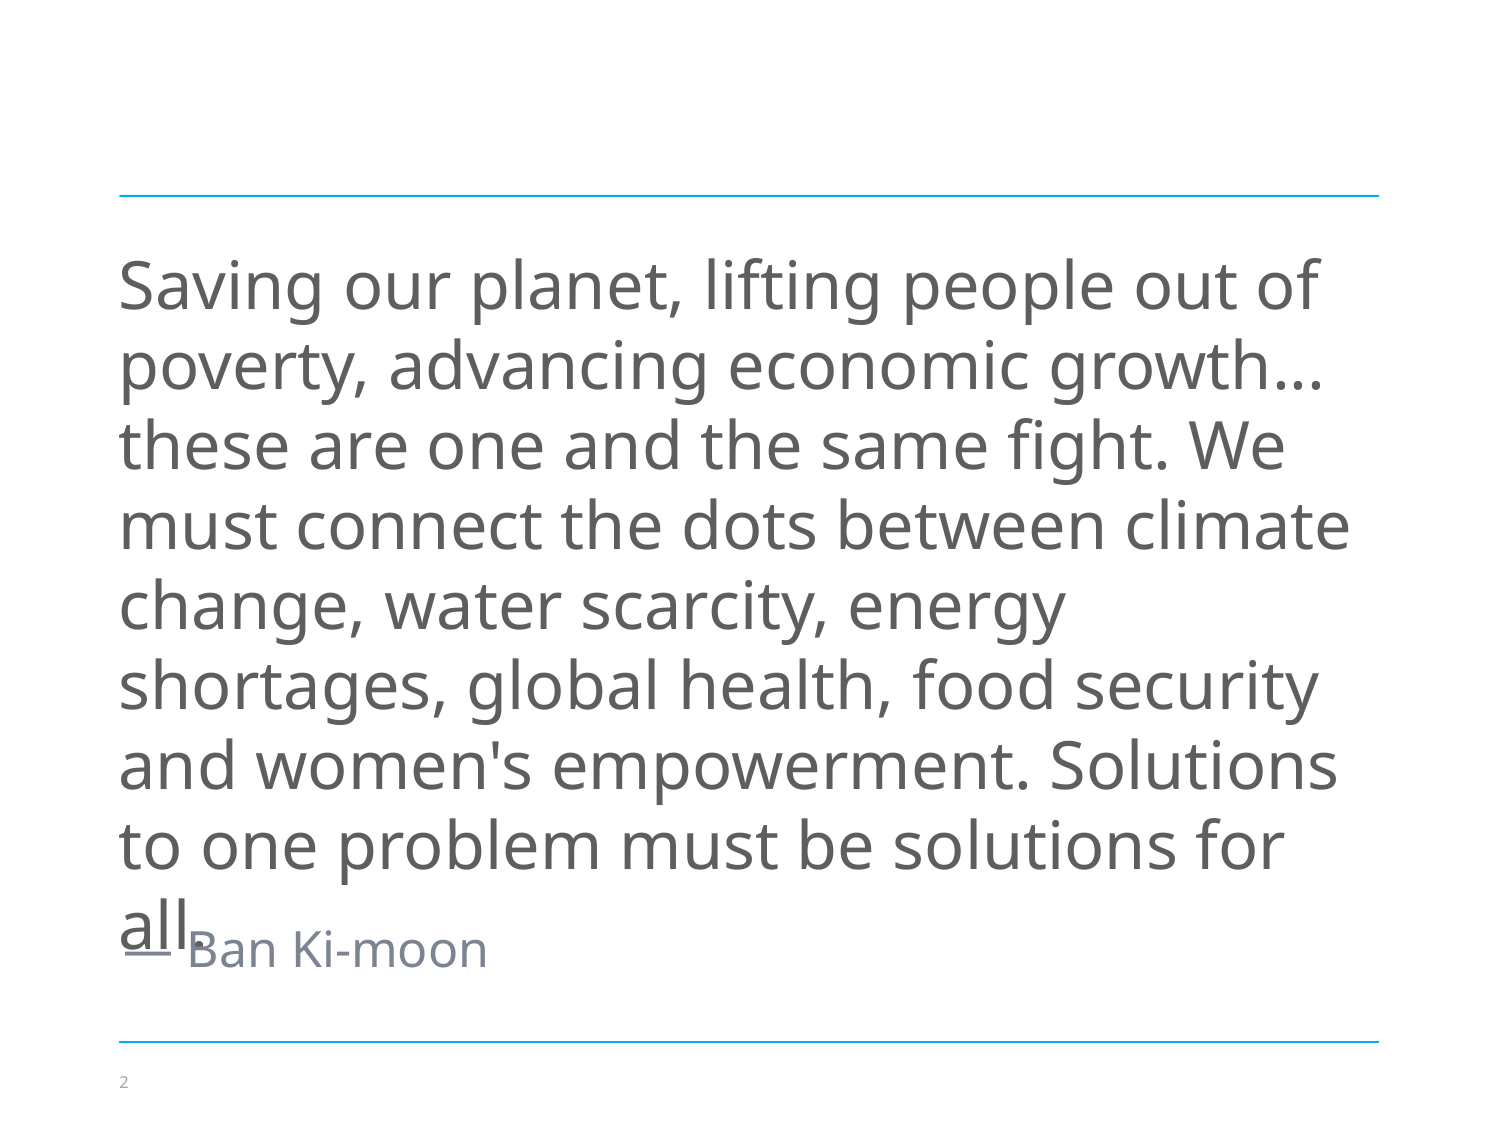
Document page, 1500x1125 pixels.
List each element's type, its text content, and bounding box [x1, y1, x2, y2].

text_box Saving our planet, lifting people out of poverty, advancing economic growth... these are one and the same fight. We must connect the dots between climate change, water scarcity, energy shortages, global health, food security and women's empowerment. Solutions to one problem must be solutions for all. [111, 235, 1389, 970]
text_box — Ban Ki-moon [116, 910, 1207, 986]
slide_number 2 [118, 1071, 141, 1096]
